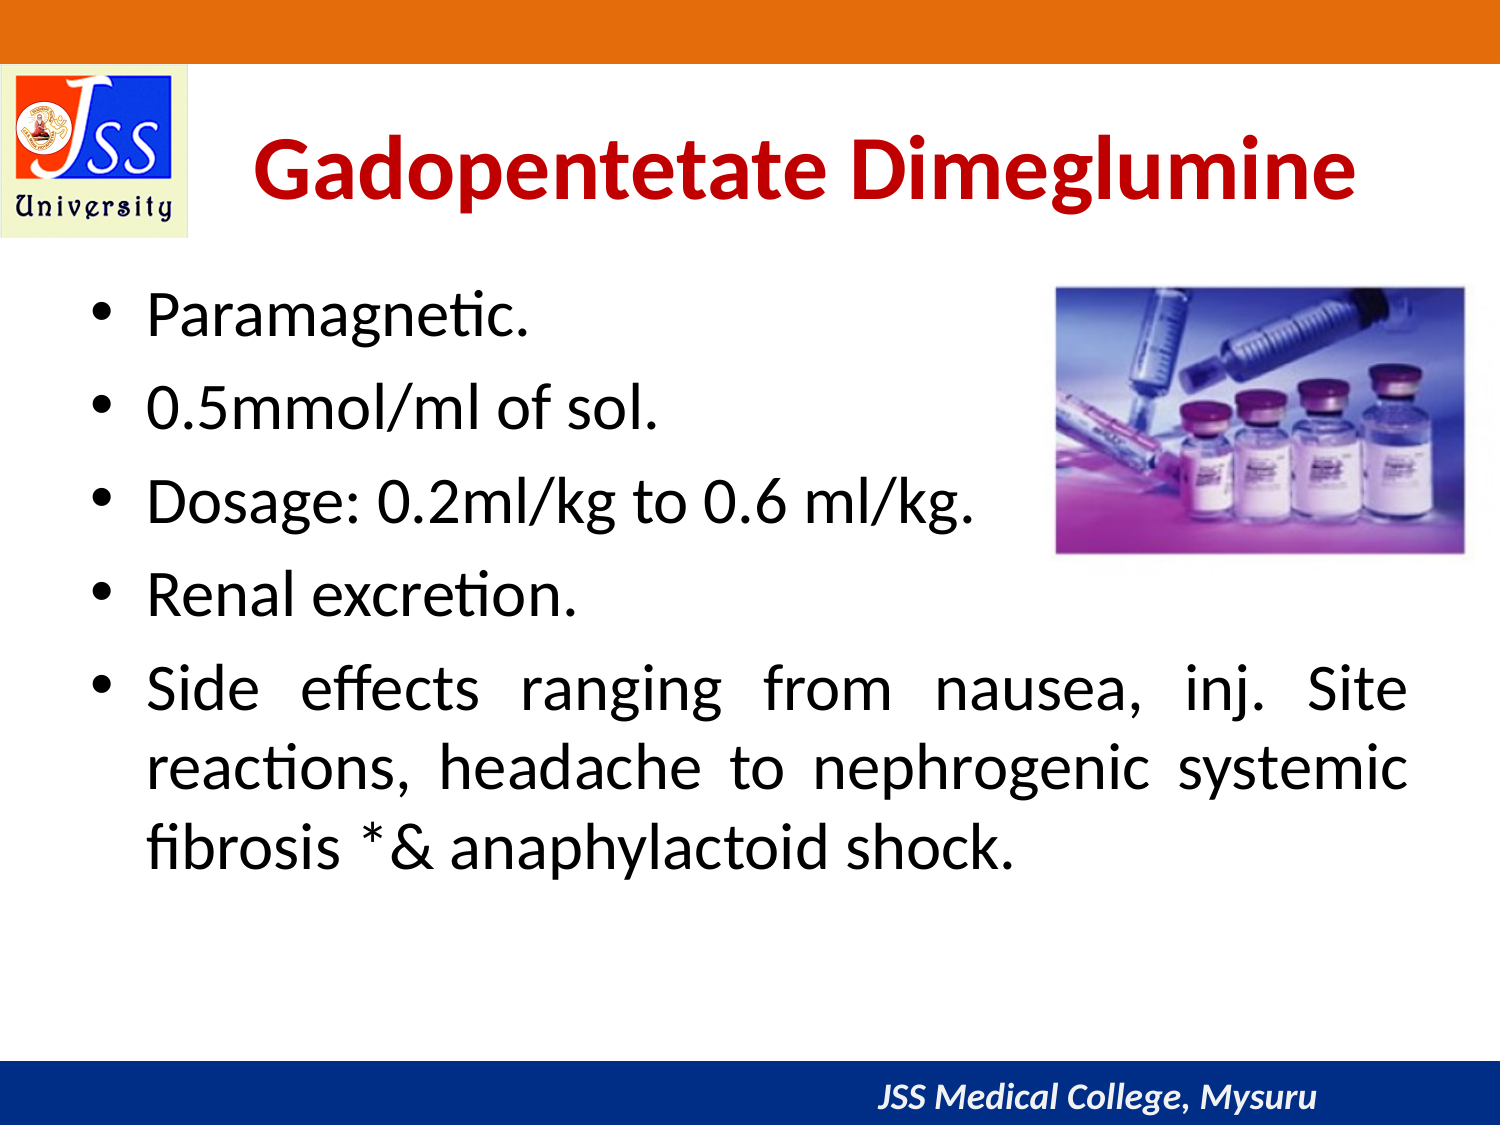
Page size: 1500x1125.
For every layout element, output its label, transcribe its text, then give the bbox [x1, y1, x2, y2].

list Paramagnetic. 0.5mmol/ml of sol. Dosage: 0.2ml/kg to 0.6 ml/kg. Renal excretion. Side effects ranging from nausea, inj. Site reactions, headache to nephrogenic systemic fibrosis *& anaphylactoid shock. [75, 262, 1425, 1005]
picture [0, 64, 188, 238]
title Gadopentetate Dimeglumine [187, 75, 1425, 250]
picture [1041, 283, 1495, 655]
